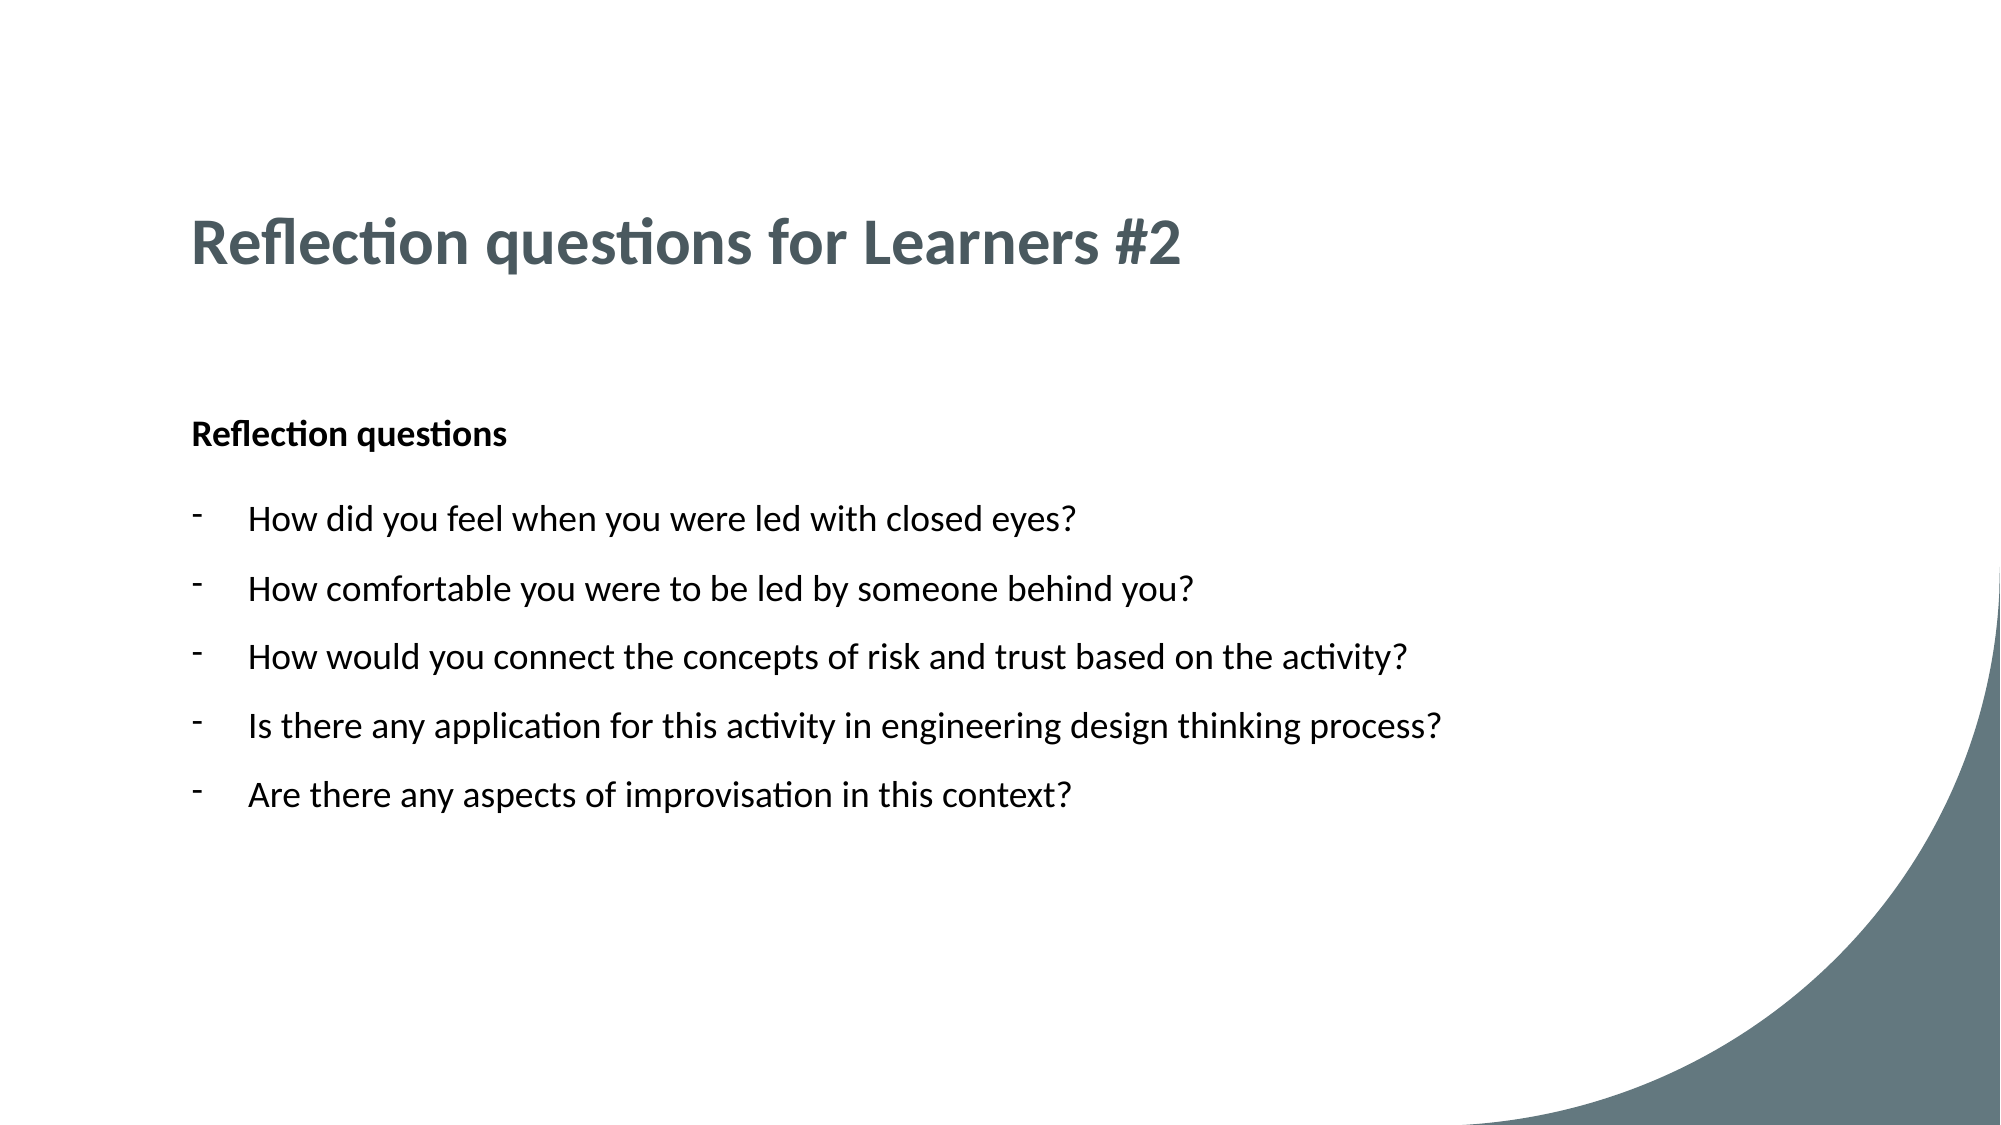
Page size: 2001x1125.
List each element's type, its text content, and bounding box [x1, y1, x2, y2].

title Reflection questions for Learners #2 [176, 118, 1809, 366]
list Reflection questions How did you feel when you were led with closed eyes? How comfortable you were to be led by someone behind you? How would you connect the concepts of risk and trust based on the activity? Is there any application for this activity in engineering design thinking process? Are there any aspects of improvisation in this context? [176, 398, 1809, 975]
